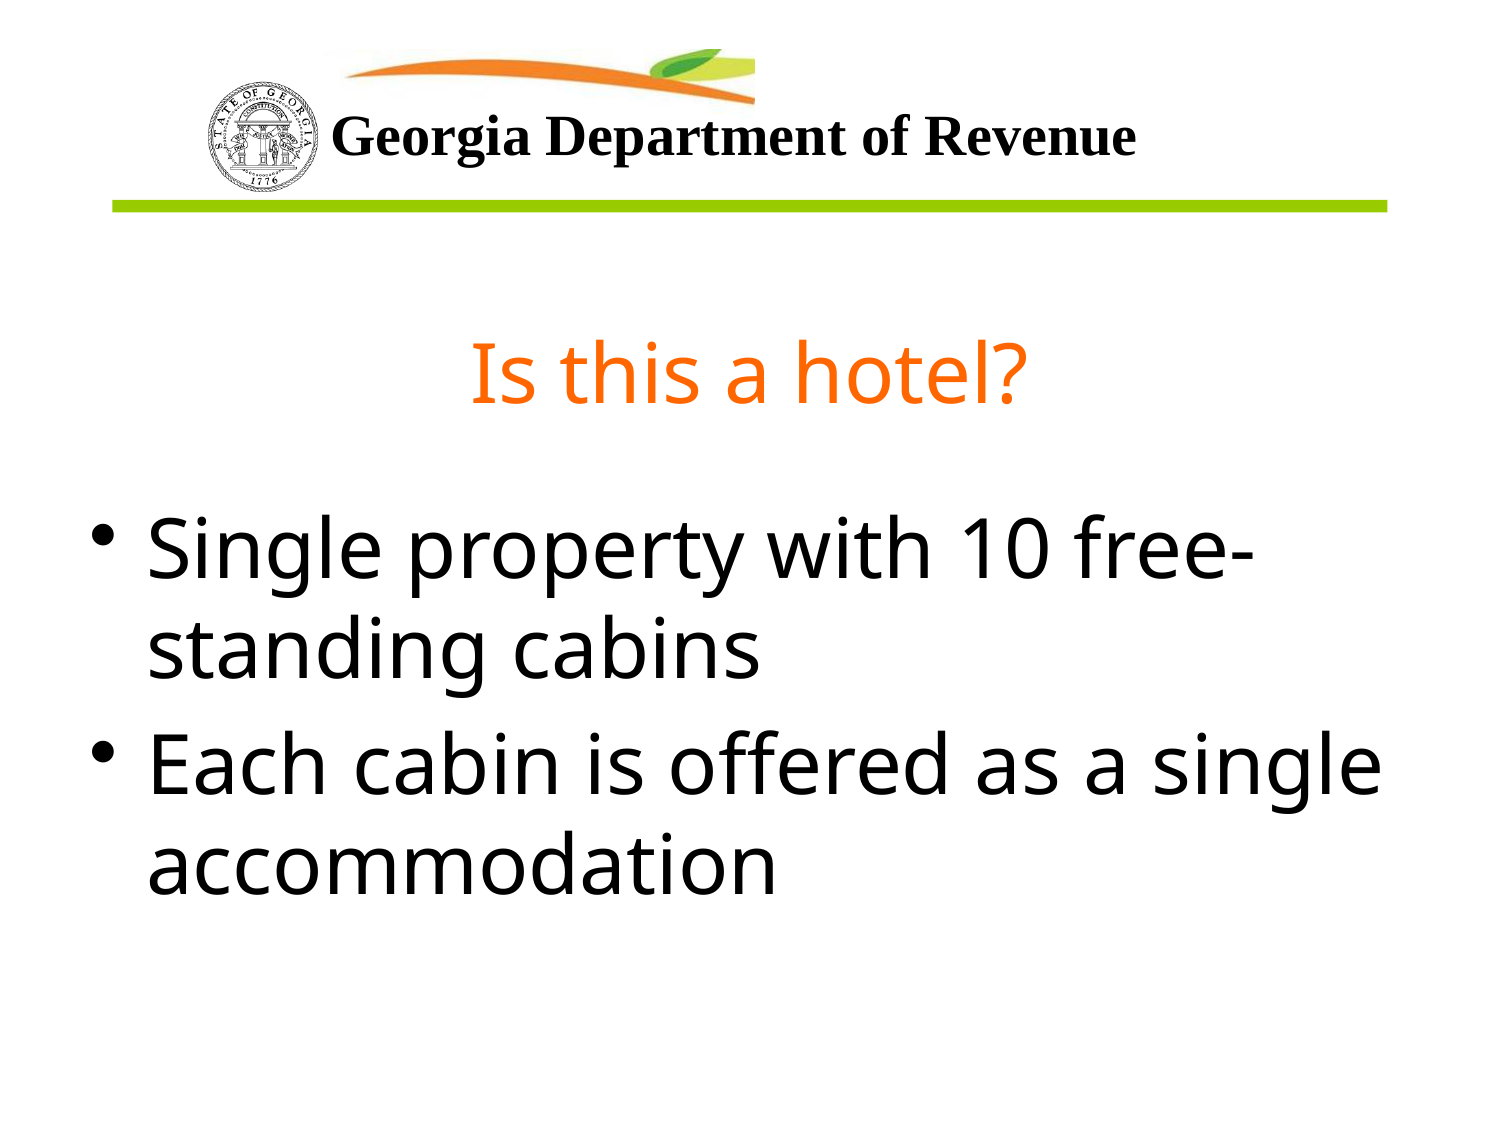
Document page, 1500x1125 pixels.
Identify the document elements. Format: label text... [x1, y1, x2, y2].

picture [200, 75, 322, 199]
picture [324, 49, 755, 119]
text_box Single property with 10 free-standing cabins Each cabin is offered as a single accommodation [74, 487, 1425, 1005]
text_box Is this a hotel? [74, 312, 1425, 425]
